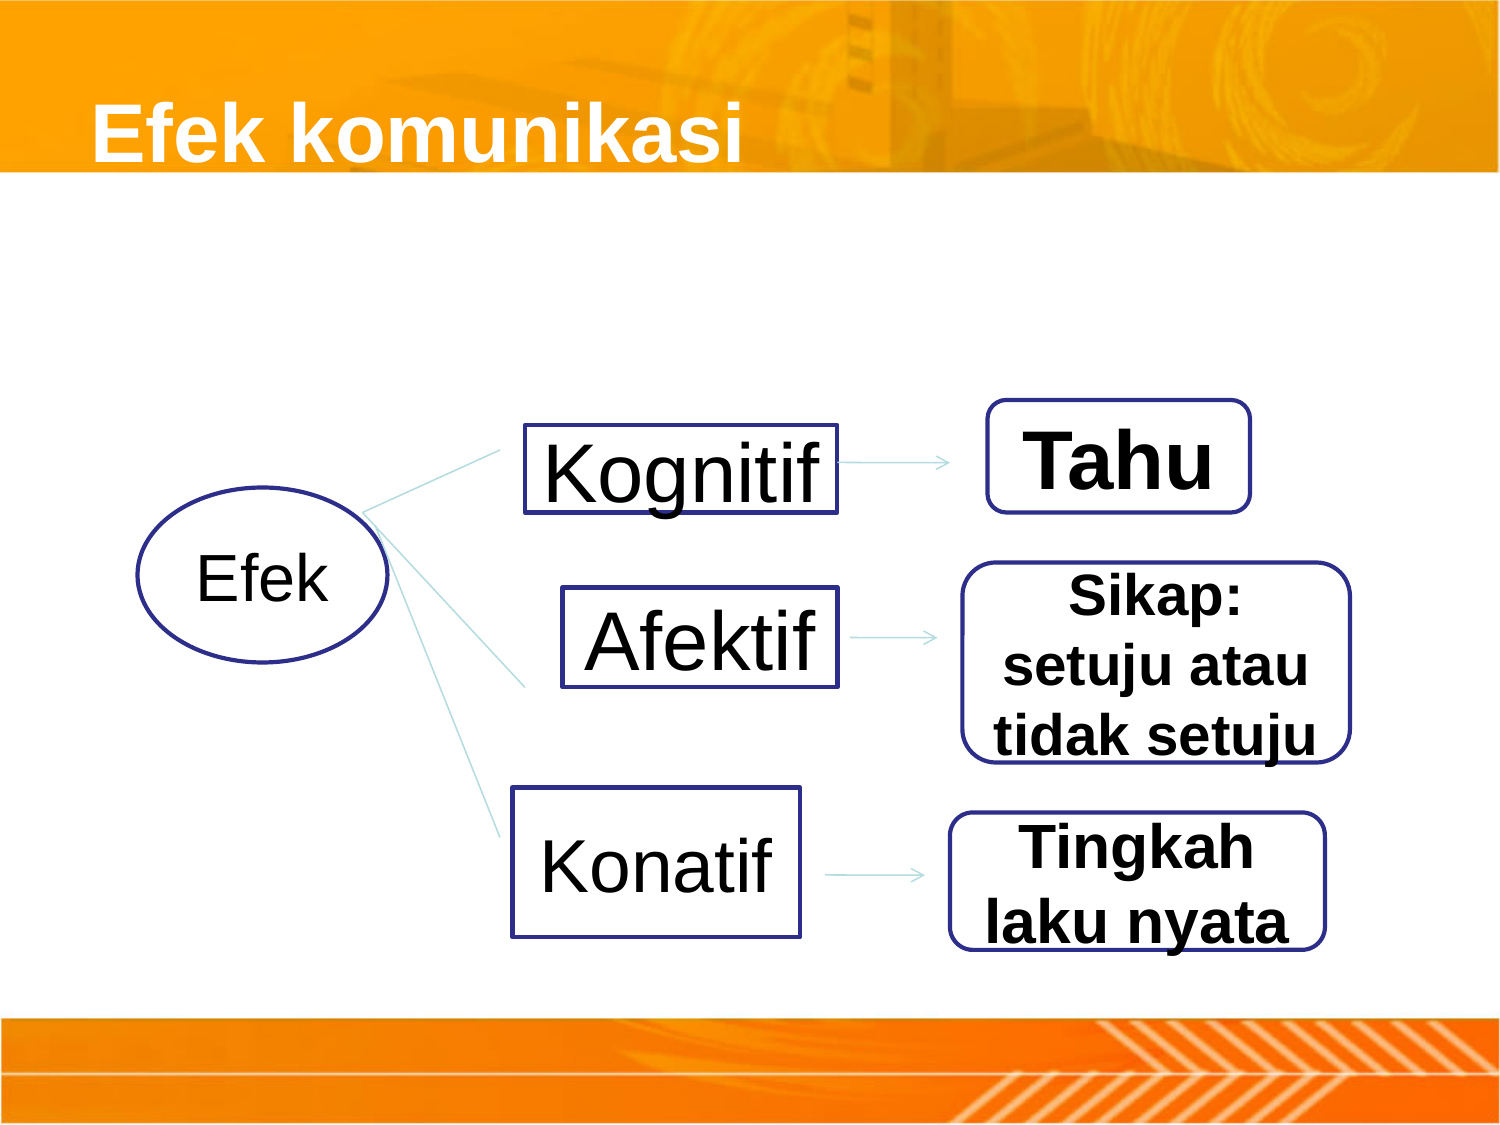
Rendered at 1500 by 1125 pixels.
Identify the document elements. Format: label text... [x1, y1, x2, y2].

text_box Kognitif [523, 423, 839, 515]
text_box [280, 618, 594, 745]
text_box Afektif [560, 585, 840, 689]
picture [0, 0, 1500, 1125]
text_box Efek [135, 485, 357, 665]
text_box Tingkah laku nyata [947, 810, 1328, 952]
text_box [362, 449, 501, 513]
title Efek komunikasi [74, 44, 1426, 213]
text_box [356, 518, 532, 617]
text_box Tahu [985, 397, 1253, 515]
text_box Konatif [510, 785, 802, 939]
text_box Sikap: setuju atau tidak setuju [960, 560, 1353, 765]
